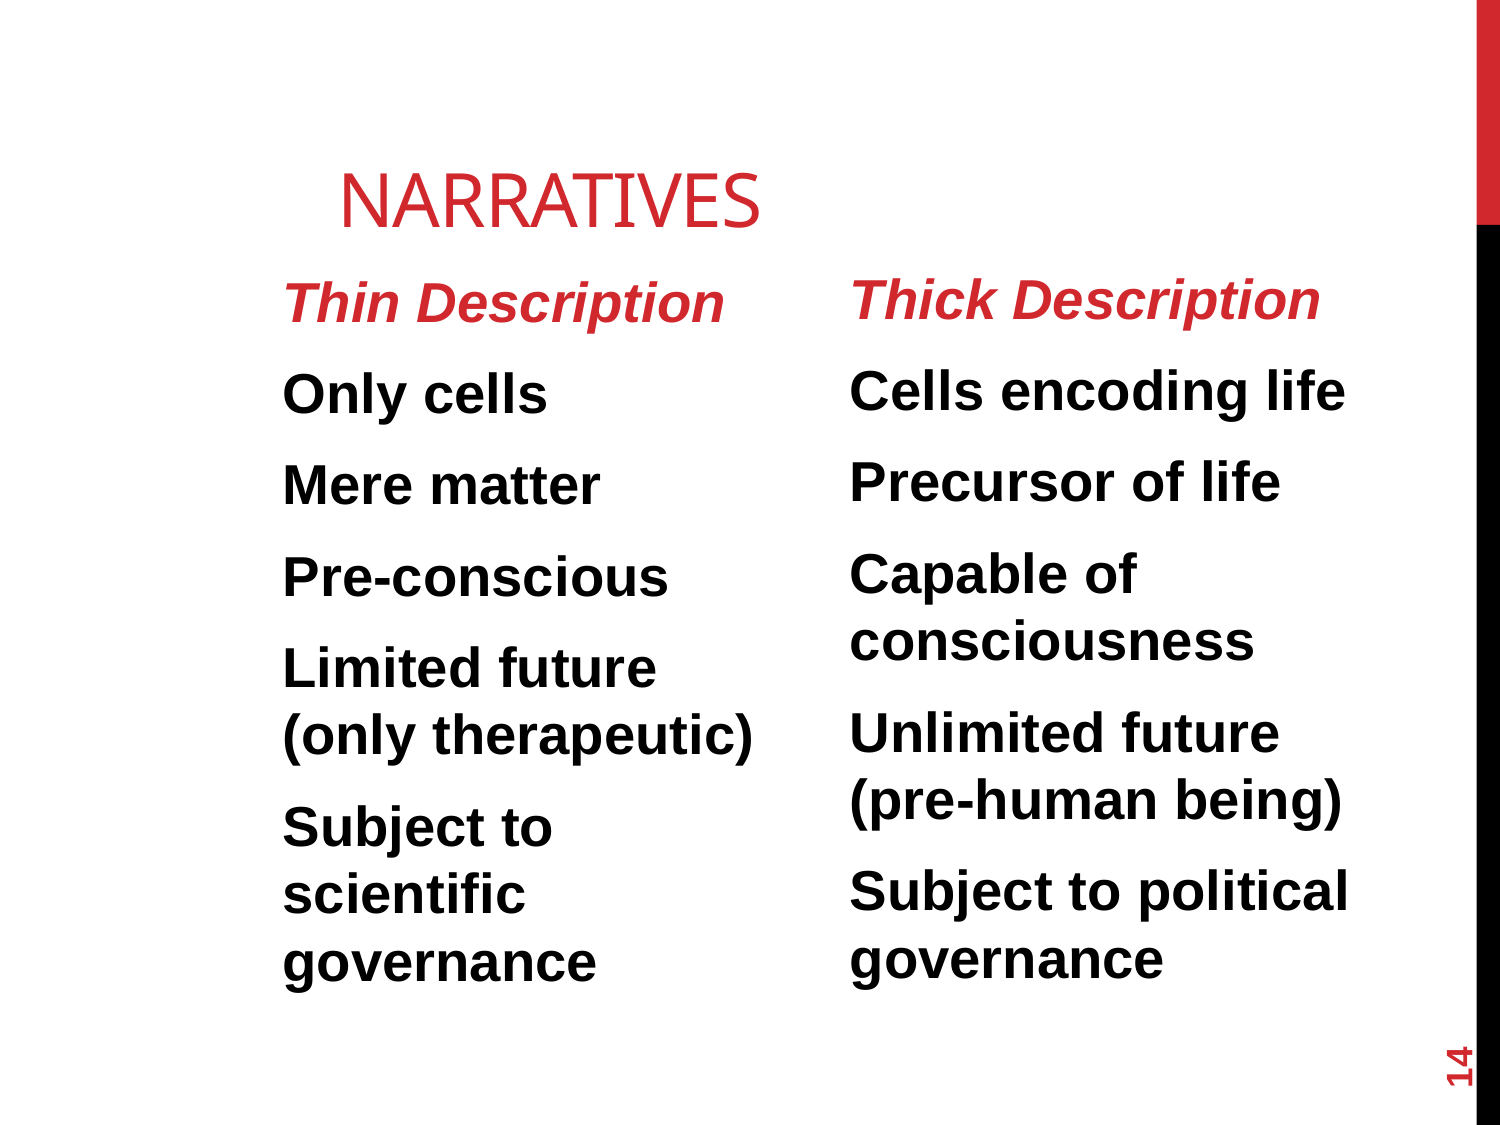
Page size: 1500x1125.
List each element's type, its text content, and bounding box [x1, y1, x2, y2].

list Thick Description Cells encoding life Precursor of life Capable of consciousness Unlimited future (pre-human being) Subject to political governance [834, 255, 1375, 998]
slide_number 14 [1427, 887, 1488, 1104]
title Narratives [75, 25, 1025, 250]
list Thin Description Only cells Mere matter Pre-conscious Limited future (only therapeutic) Subject to scientific governance [267, 258, 808, 1001]
